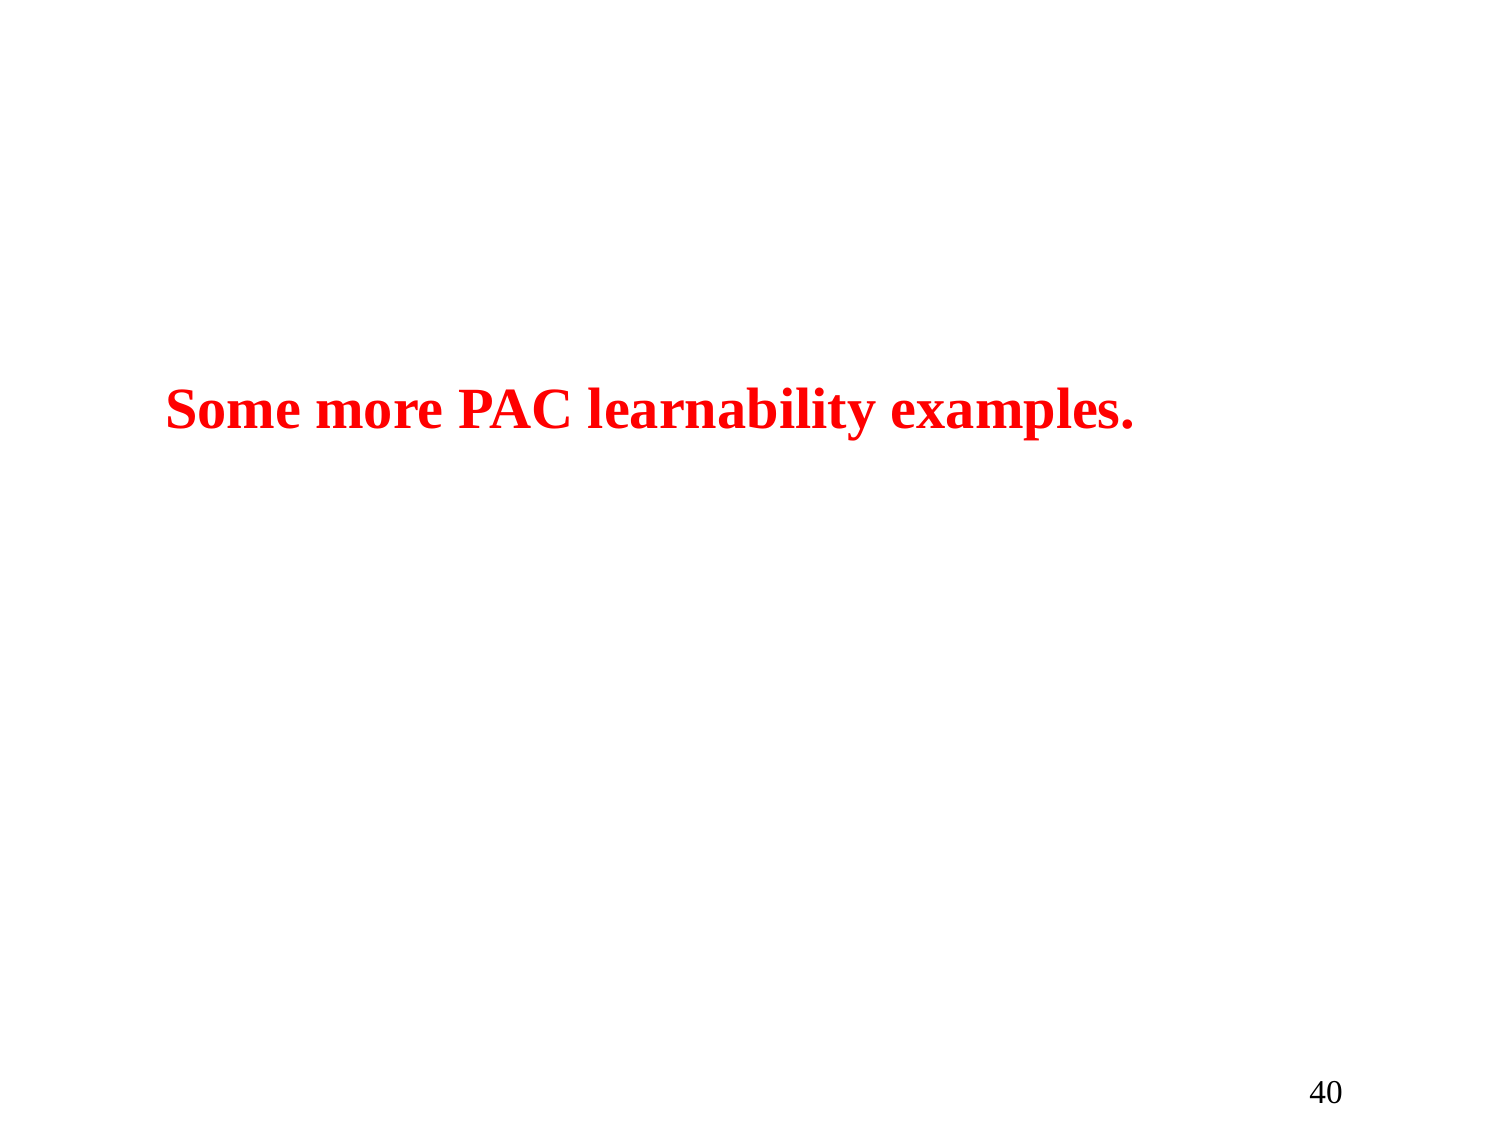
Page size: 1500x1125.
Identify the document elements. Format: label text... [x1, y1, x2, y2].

list Some more PAC learnability examples. [150, 362, 1375, 488]
